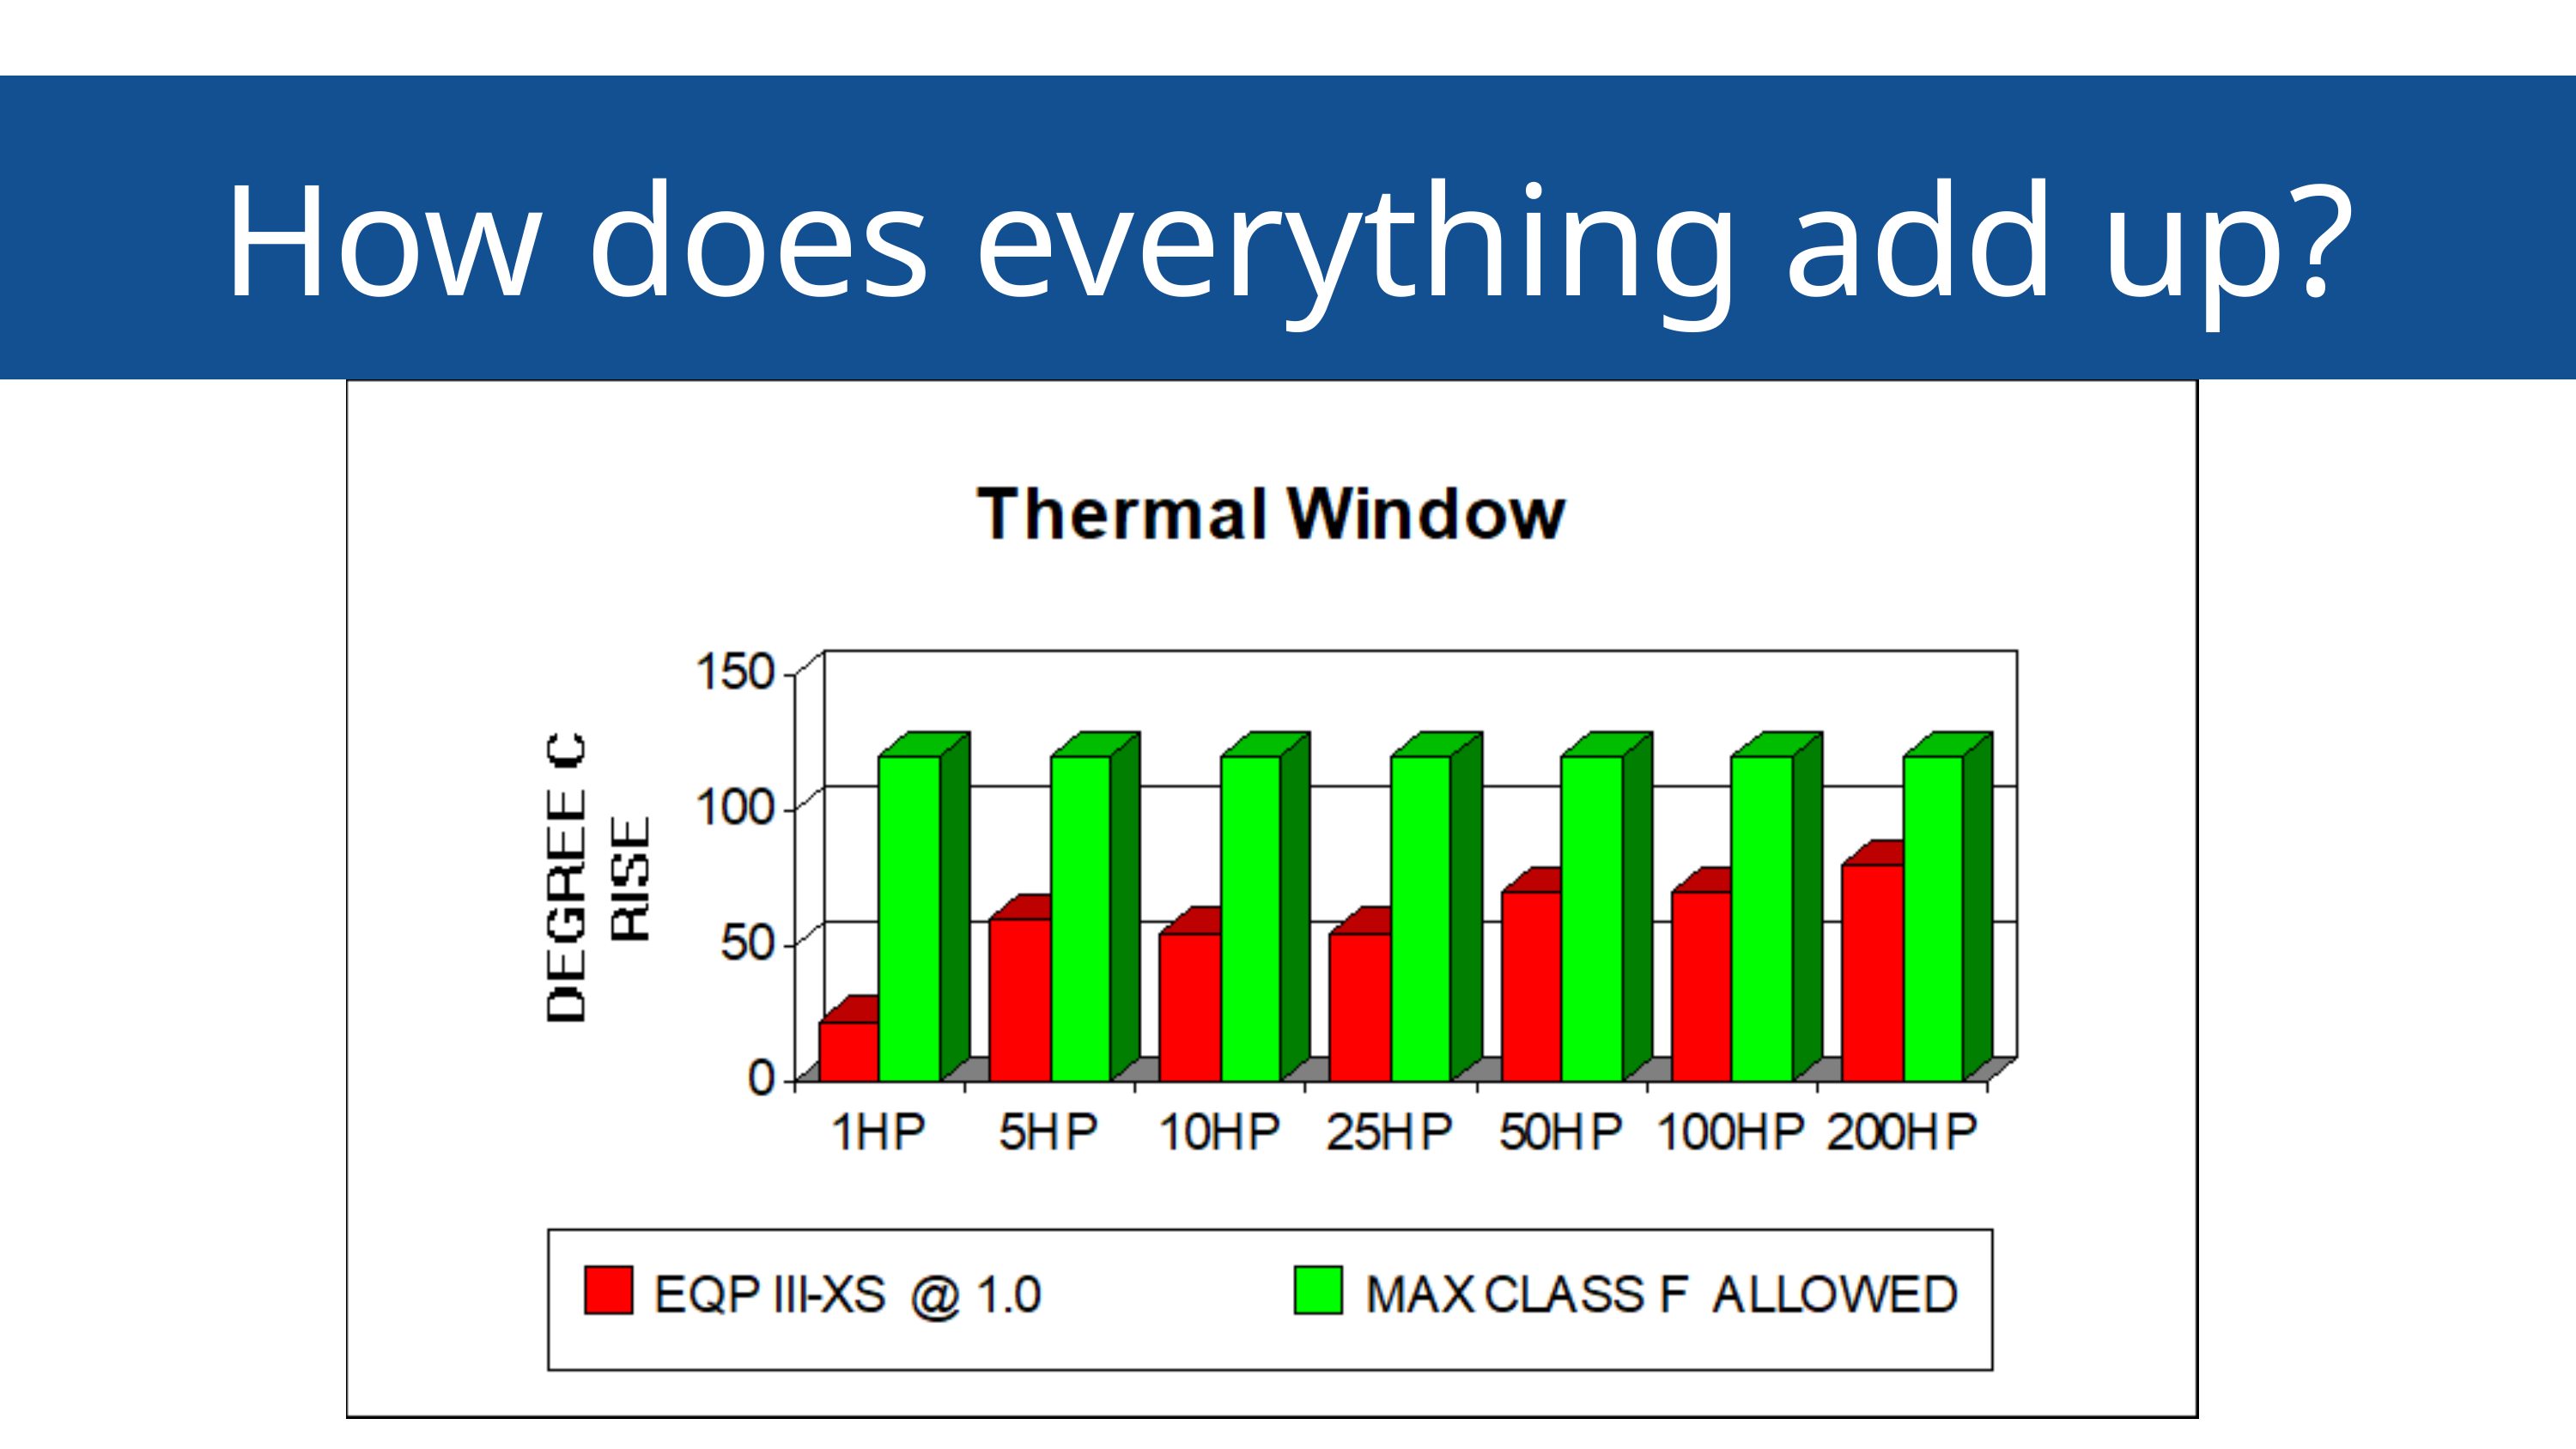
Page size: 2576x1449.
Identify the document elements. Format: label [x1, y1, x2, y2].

text_box [0, 76, 2576, 380]
picture [346, 379, 2199, 1419]
